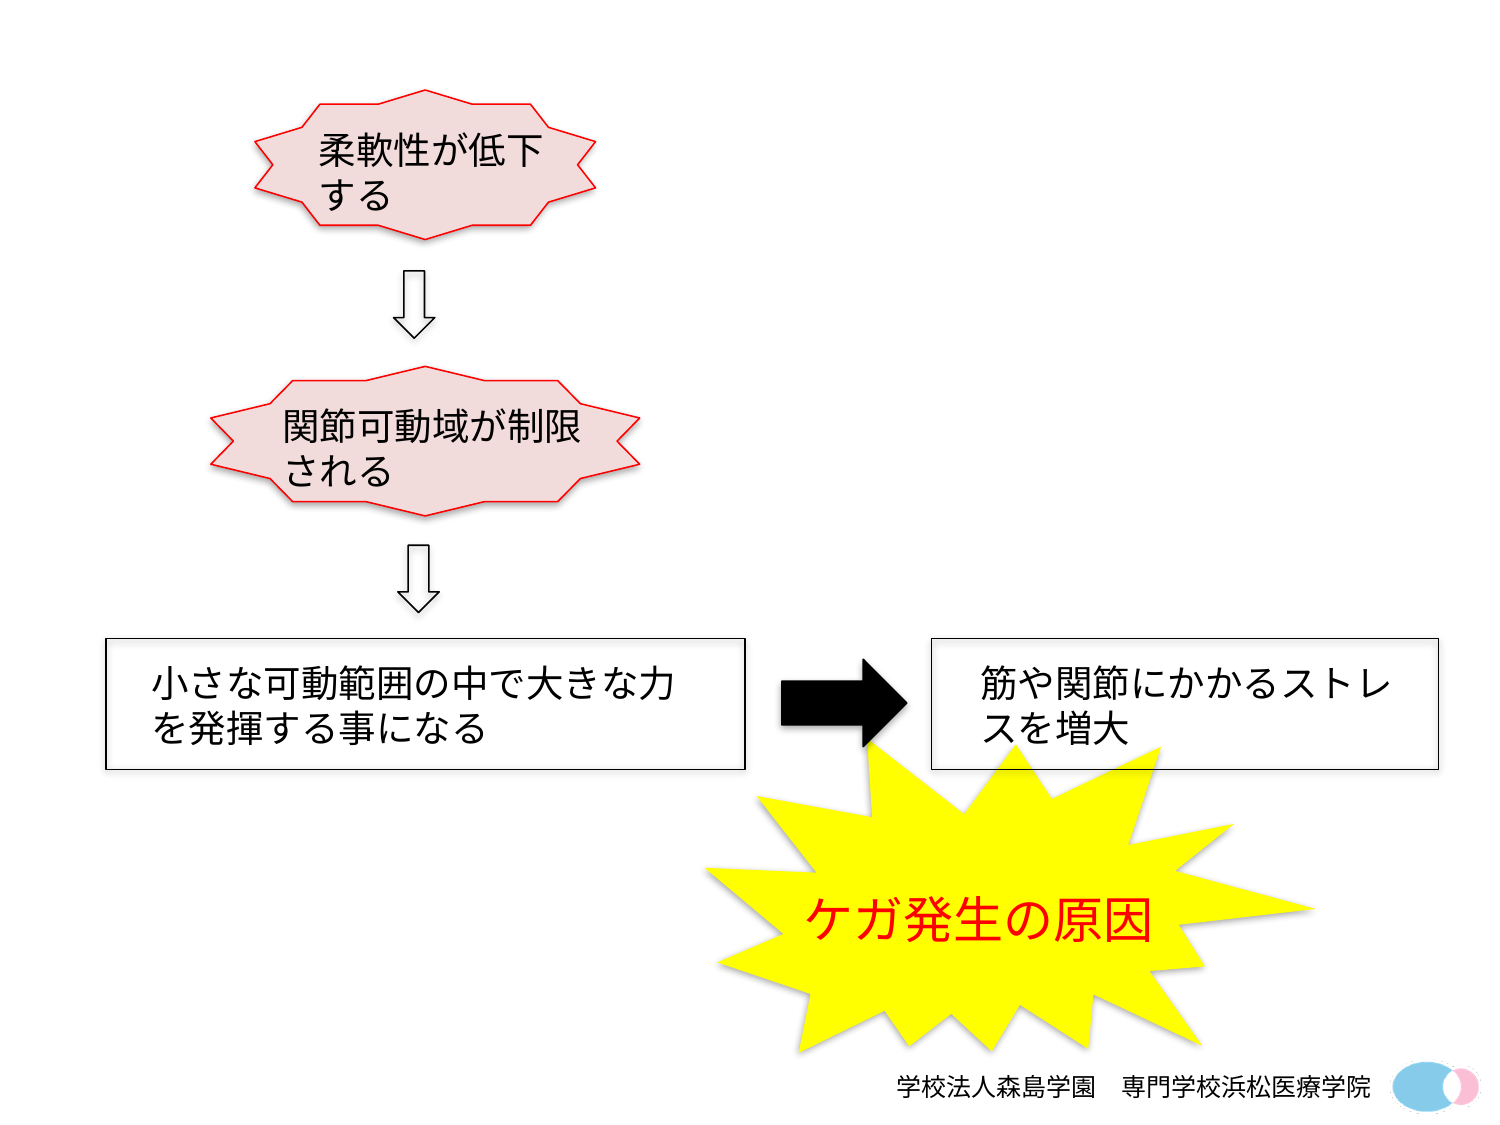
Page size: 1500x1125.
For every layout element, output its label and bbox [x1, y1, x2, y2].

text_box [397, 544, 440, 614]
text_box [392, 279, 436, 339]
text_box [781, 658, 908, 711]
text_box [661, 712, 1307, 1100]
picture [1386, 1059, 1483, 1114]
text_box [210, 366, 640, 517]
text_box [931, 638, 1439, 770]
text_box [105, 638, 746, 770]
text_box [254, 89, 596, 272]
